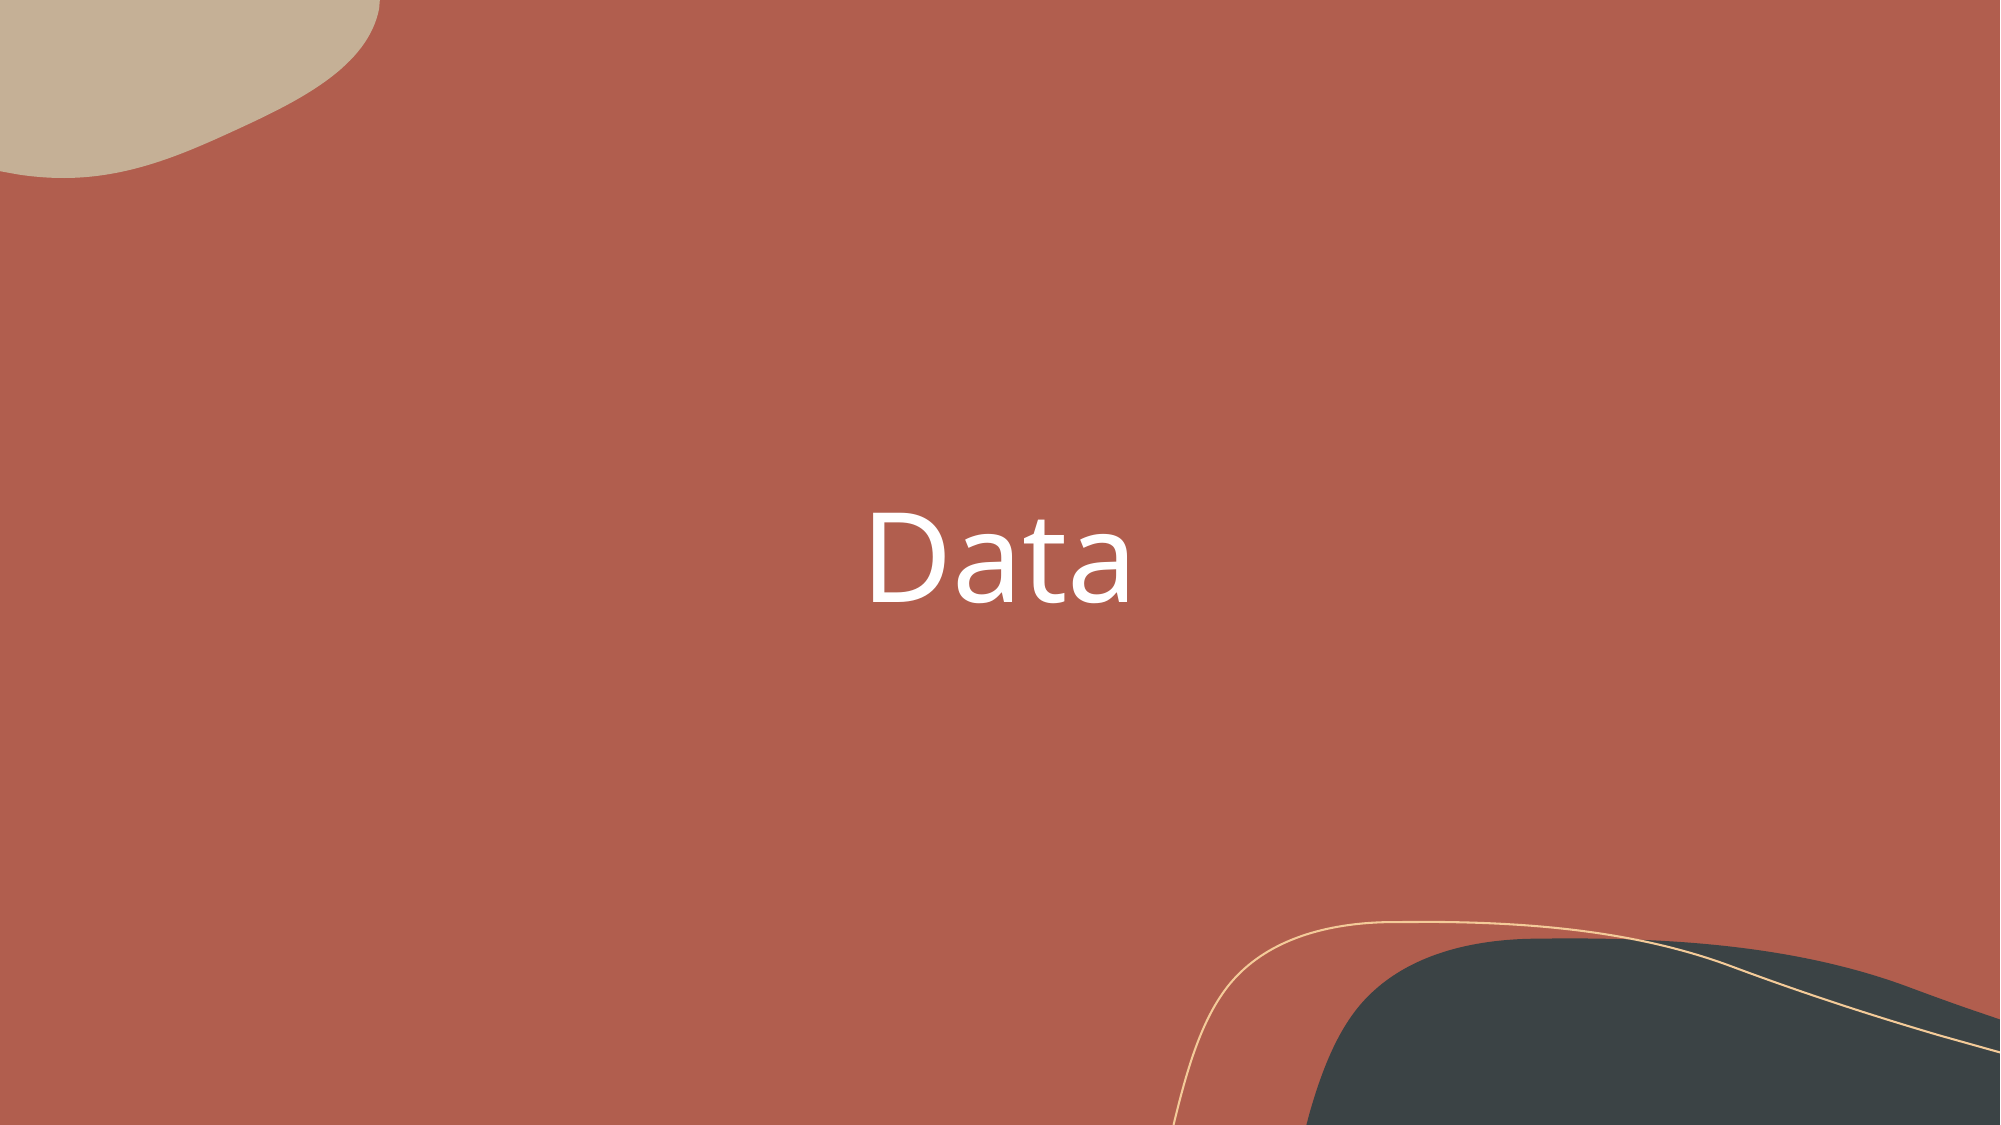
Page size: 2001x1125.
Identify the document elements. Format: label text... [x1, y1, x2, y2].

text_box Data [0, 0, 2000, 1125]
